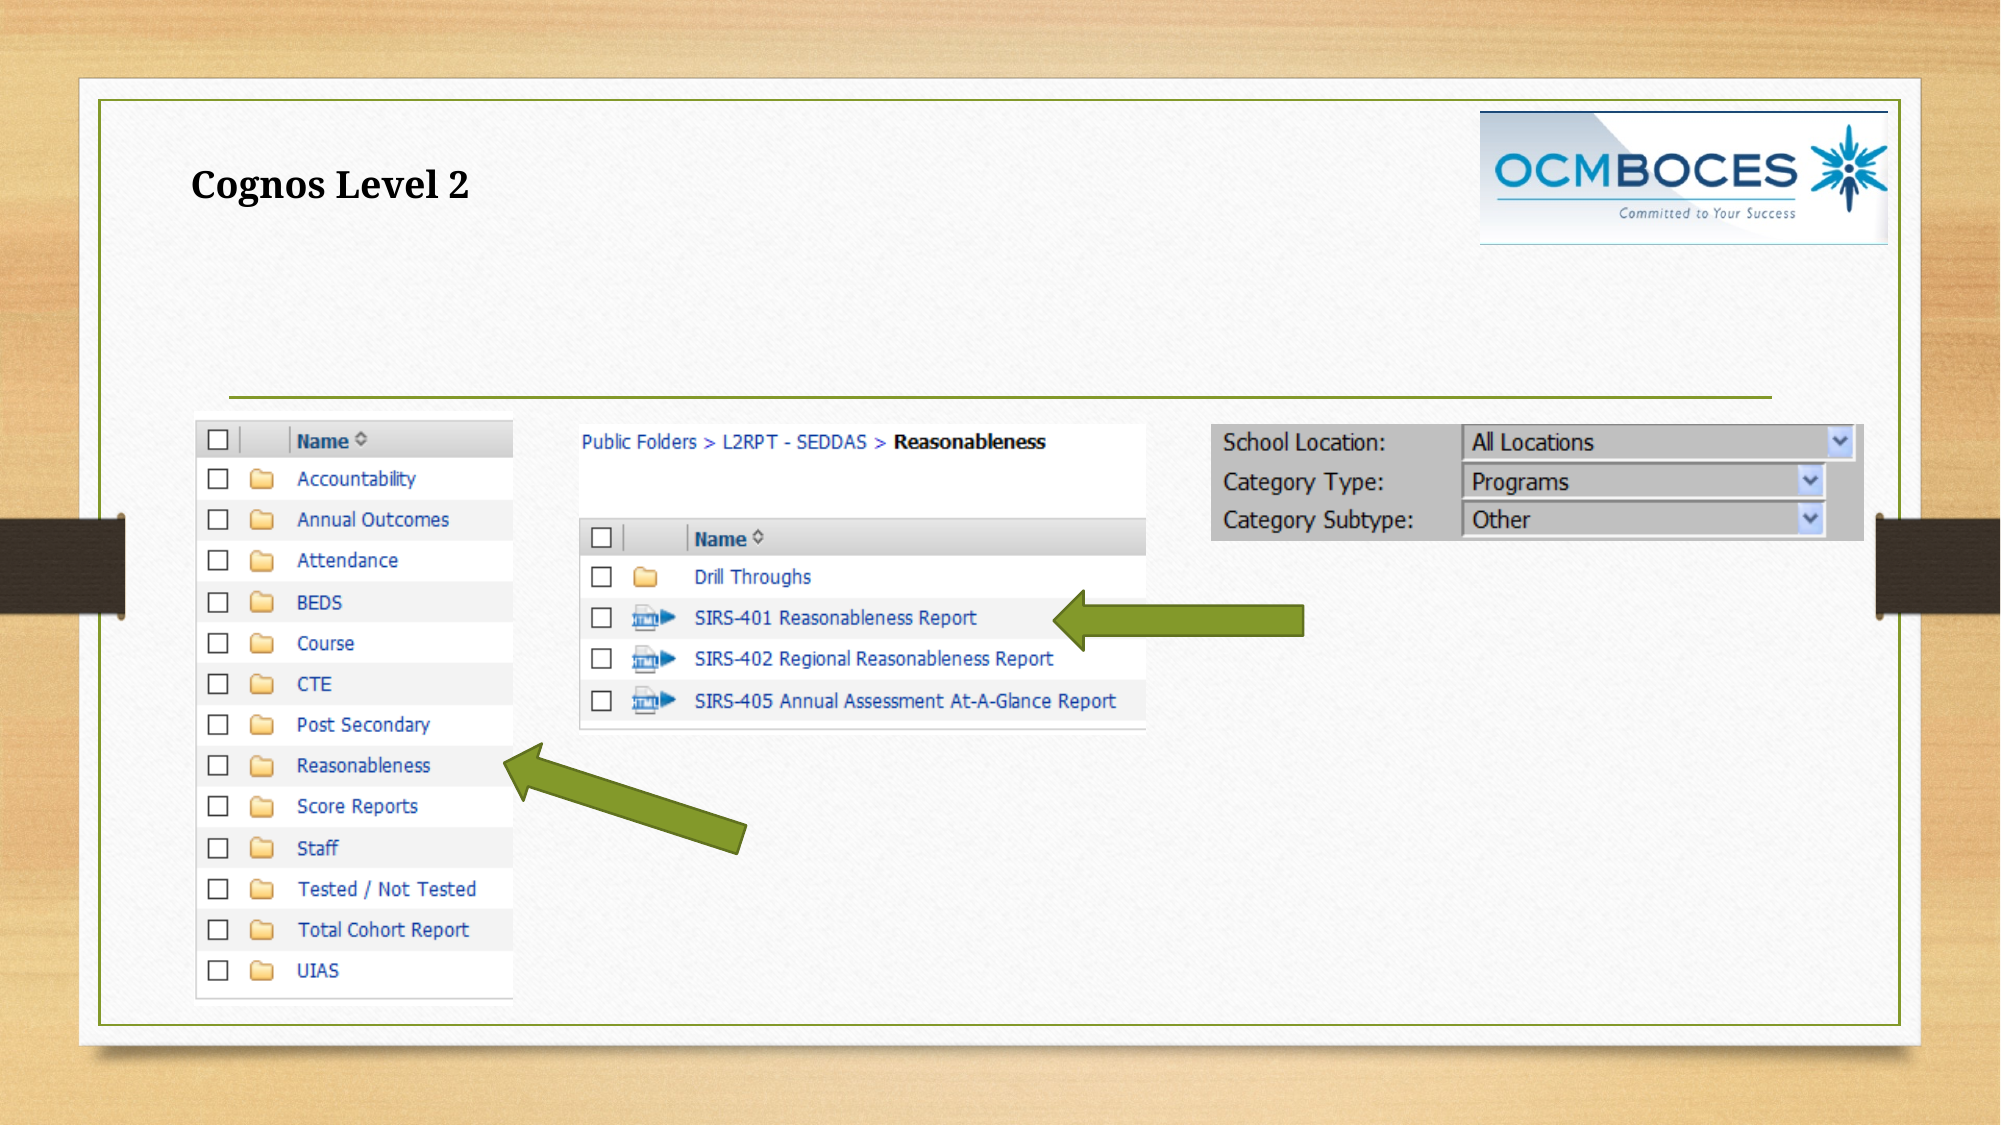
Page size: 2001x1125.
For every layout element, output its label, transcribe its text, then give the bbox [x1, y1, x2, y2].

picture [0, 0, 2001, 1125]
text_box [514, 742, 748, 856]
text_box [1146, 604, 1305, 637]
text_box Cognos Level 2 [175, 153, 532, 214]
